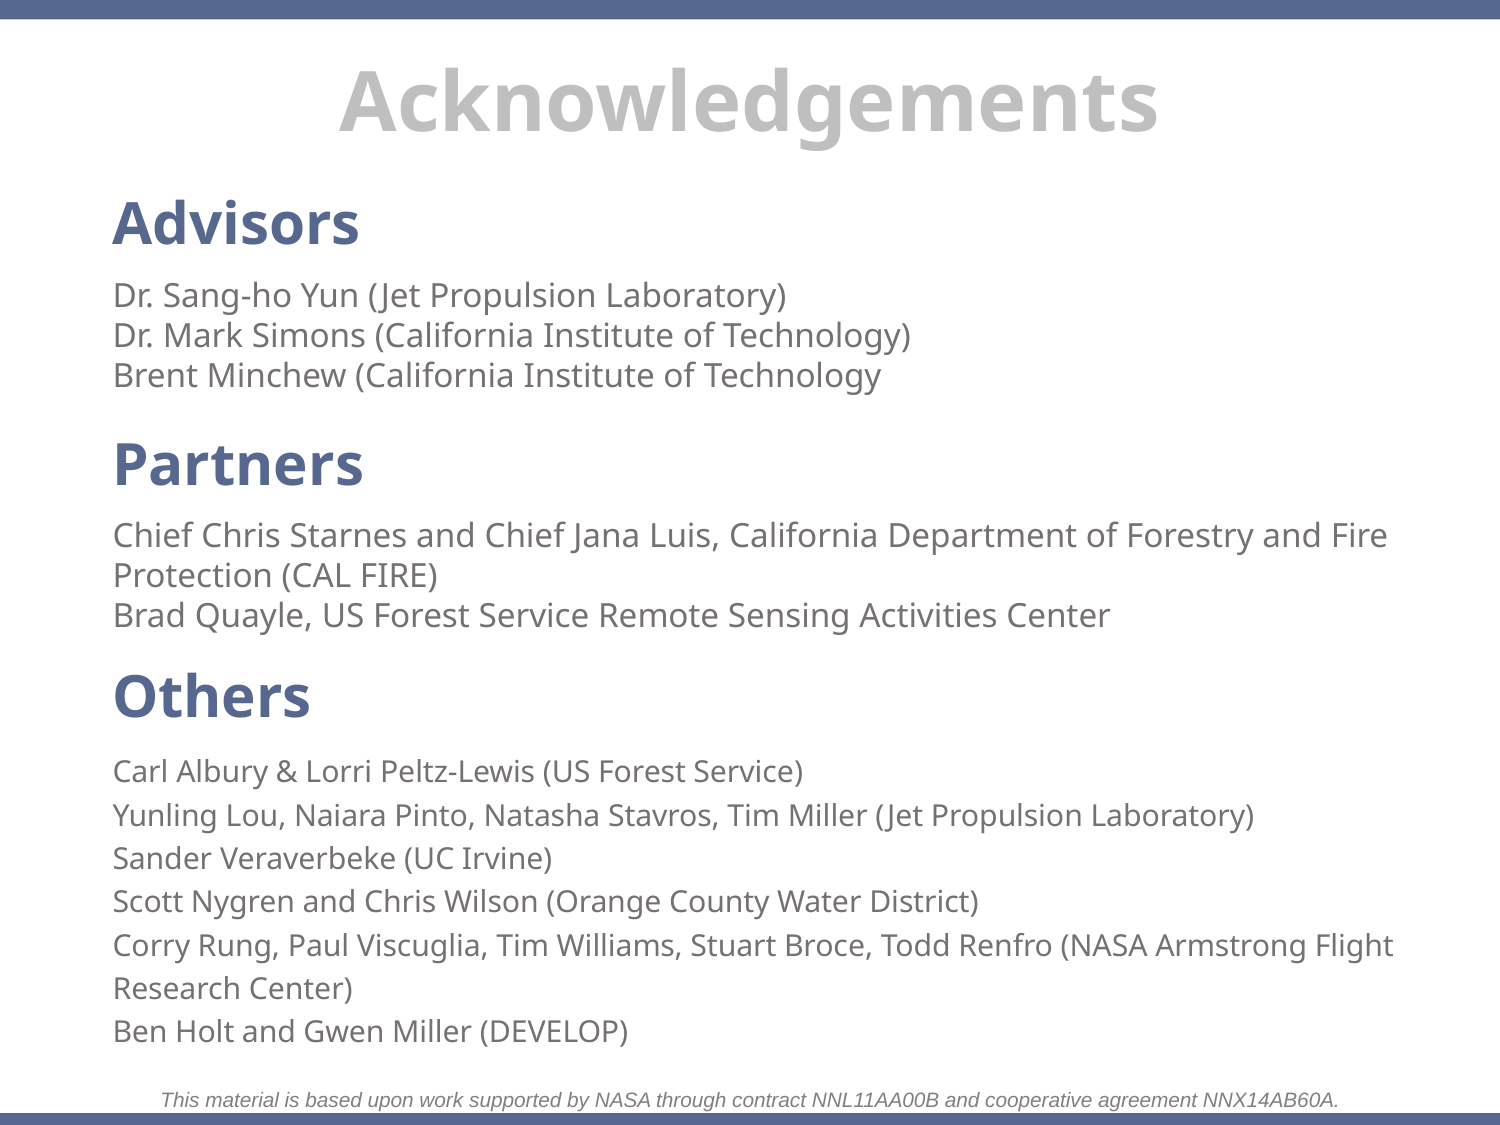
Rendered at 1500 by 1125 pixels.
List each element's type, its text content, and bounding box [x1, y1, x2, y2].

list Dr. Sang-ho Yun (Jet Propulsion Laboratory) Dr. Mark Simons (California Institute of Technology) Brent Minchew (California Institute of Technology [97, 266, 1419, 419]
text_box Others [97, 651, 521, 737]
text_box Partners [97, 419, 521, 505]
list Chief Chris Starnes and Chief Jana Luis, California Department of Forestry and Fire Protection (CAL FIRE) Brad Quayle, US Forest Service Remote Sensing Activities Center [97, 506, 1419, 652]
text_box Advisors [97, 179, 521, 264]
list Carl Albury & Lorri Peltz-Lewis (US Forest Service) Yunling Lou, Naiara Pinto, Natasha Stavros, Tim Miller (Jet Propulsion Laboratory) Sander Veraverbeke (UC Irvine) Scott Nygren and Chris Wilson (Orange County Water District) Corry Rung, Paul Viscuglia, Tim Williams, Stuart Broce, Todd Renfro (NASA Armstrong Flight Research Center) Ben Holt and Gwen Miller (DEVELOP) [97, 738, 1419, 1059]
